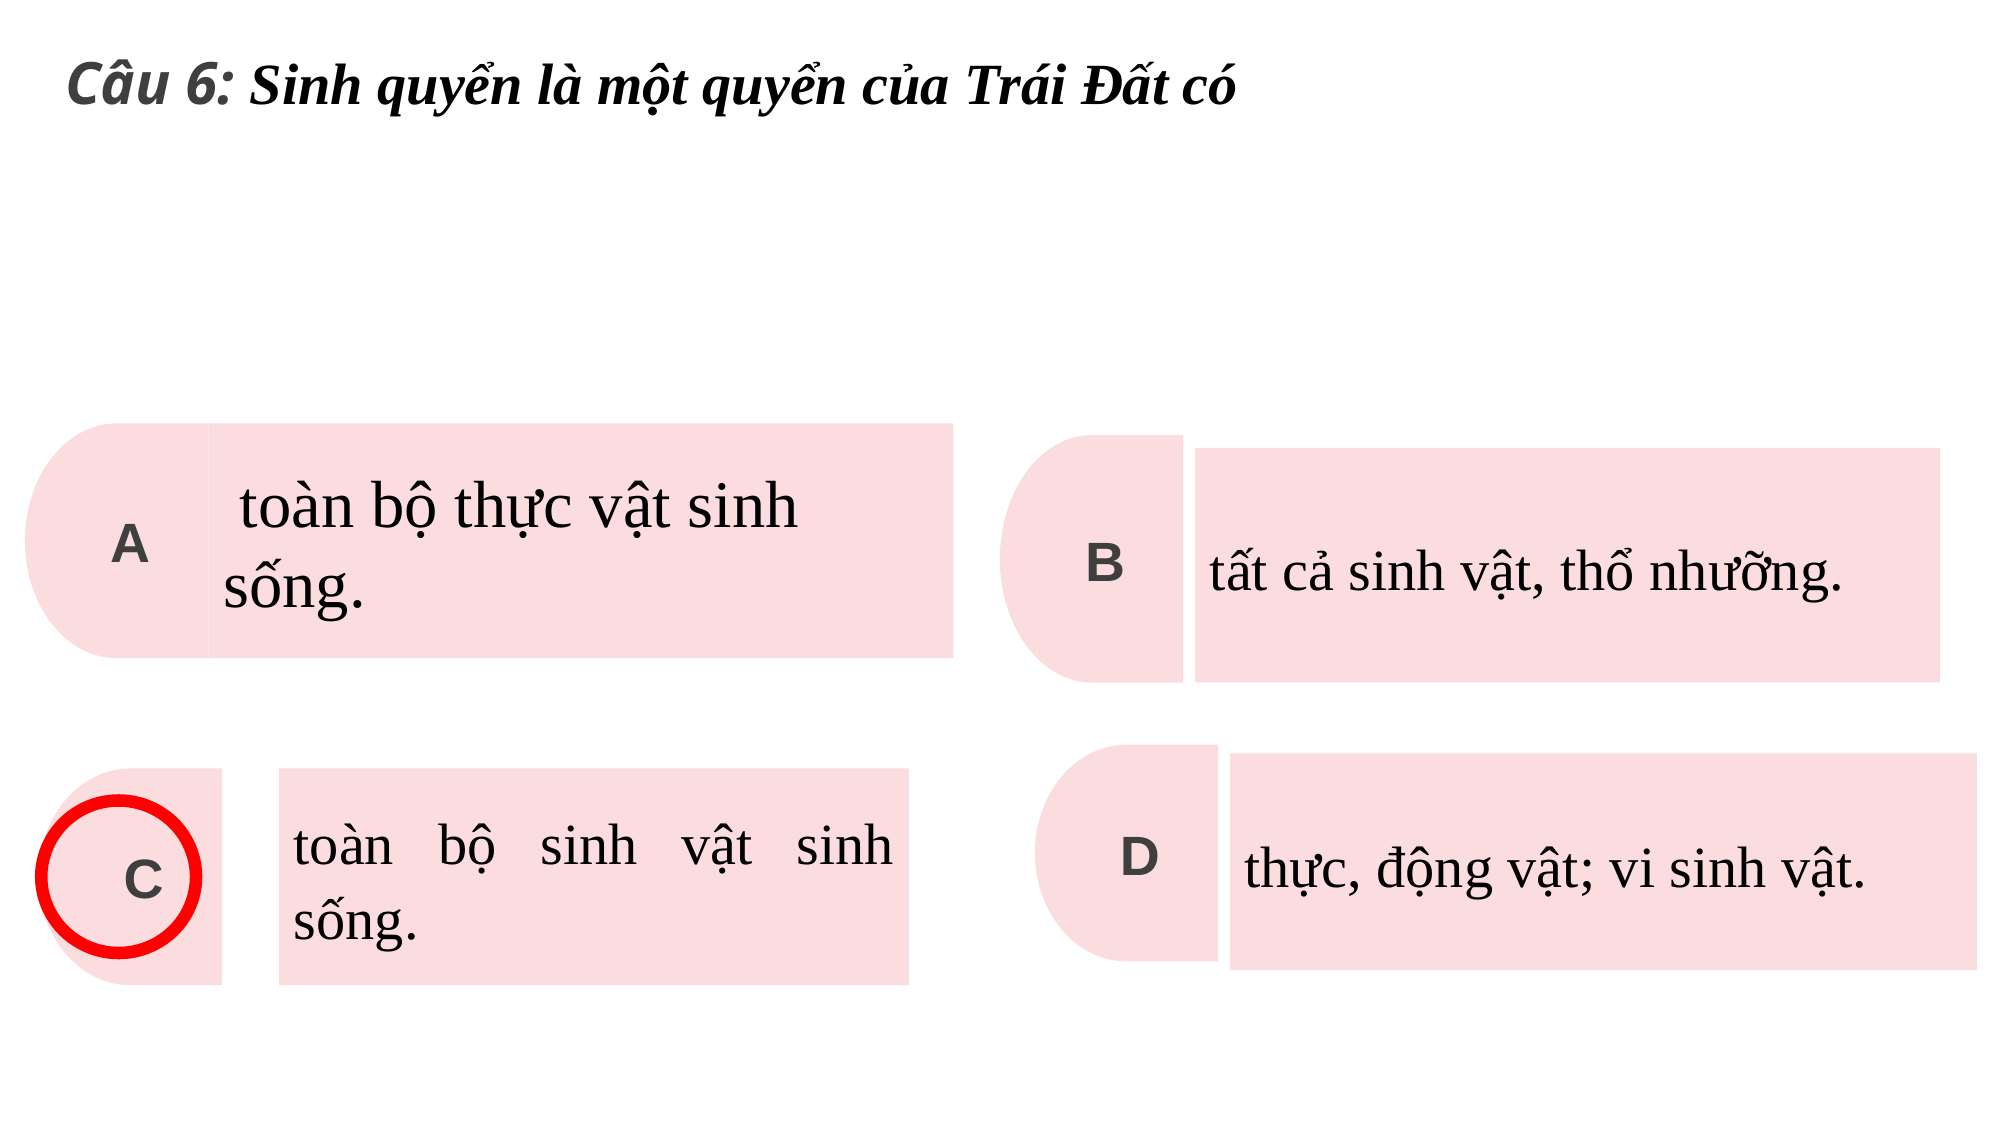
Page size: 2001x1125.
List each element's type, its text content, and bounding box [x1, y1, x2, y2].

text_box toàn bộ thực vật sinh sống. [207, 422, 954, 659]
text_box [40, 799, 198, 955]
text_box B [998, 434, 1185, 684]
text_box thực, động vật; vi sinh vật. [1229, 752, 1978, 971]
text_box Câu 6: Sinh quyển là một quyển của Trái Đất có [65, 46, 1926, 241]
text_box D [1033, 743, 1220, 963]
text_box C [37, 767, 223, 987]
text_box toàn bộ sinh vật sinh sống. [278, 767, 910, 986]
text_box A [23, 422, 210, 660]
text_box tất cả sinh vật, thổ nhưỡng. [1194, 447, 1941, 683]
